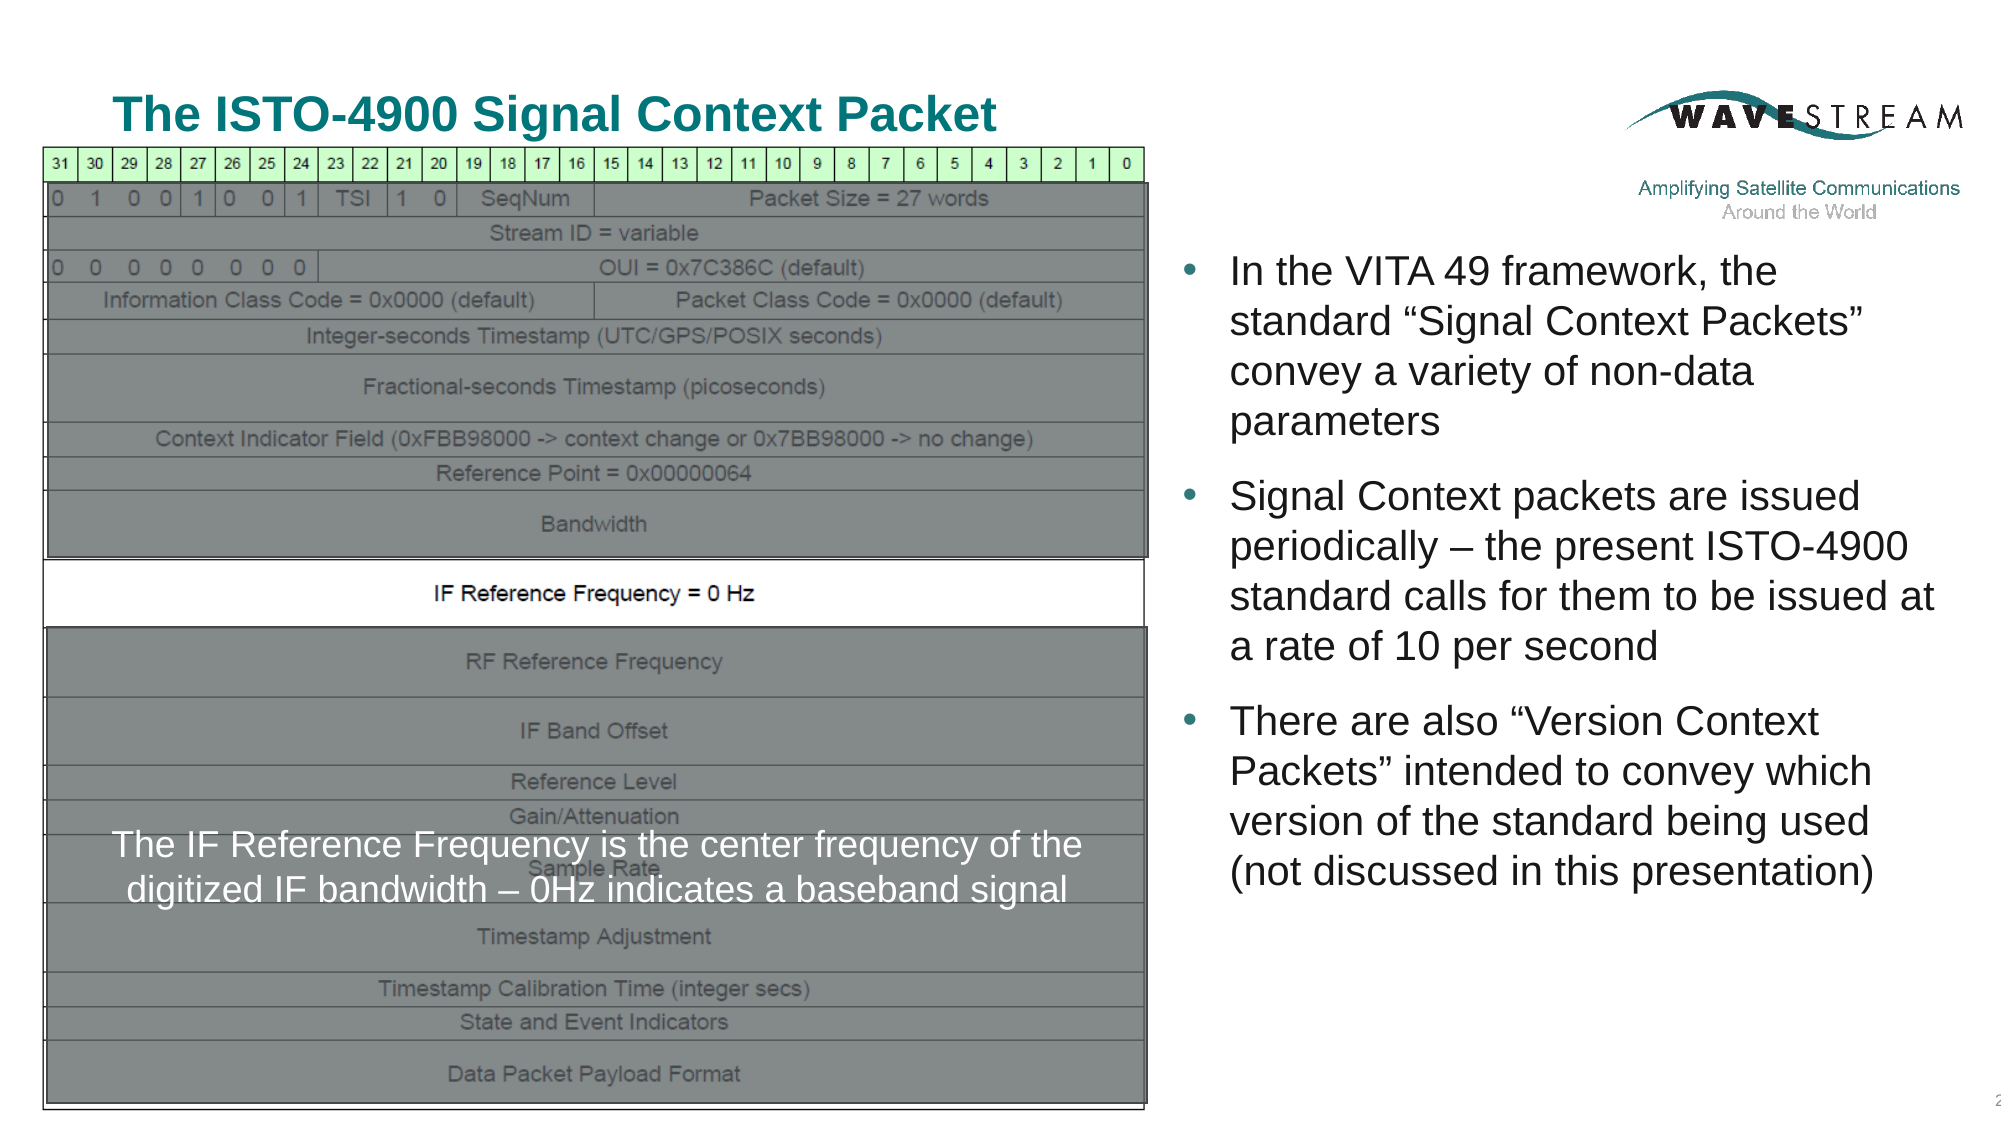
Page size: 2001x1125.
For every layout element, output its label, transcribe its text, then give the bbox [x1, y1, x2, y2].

title The ISTO-4900 Signal Context Packet [97, 88, 1616, 144]
picture [1623, 90, 1966, 143]
picture [1621, 158, 1981, 238]
picture [39, 142, 1151, 1114]
list In the VITA 49 framework, the standard “Signal Context Packets” convey a variety of non-data parameters Signal Context packets are issued periodically – the present ISTO-4900 standard calls for them to be issued at a rate of 10 per second There are also “Version Context Packets” intended to convey which version of the standard being used (not discussed in this presentation) [1167, 236, 1961, 916]
